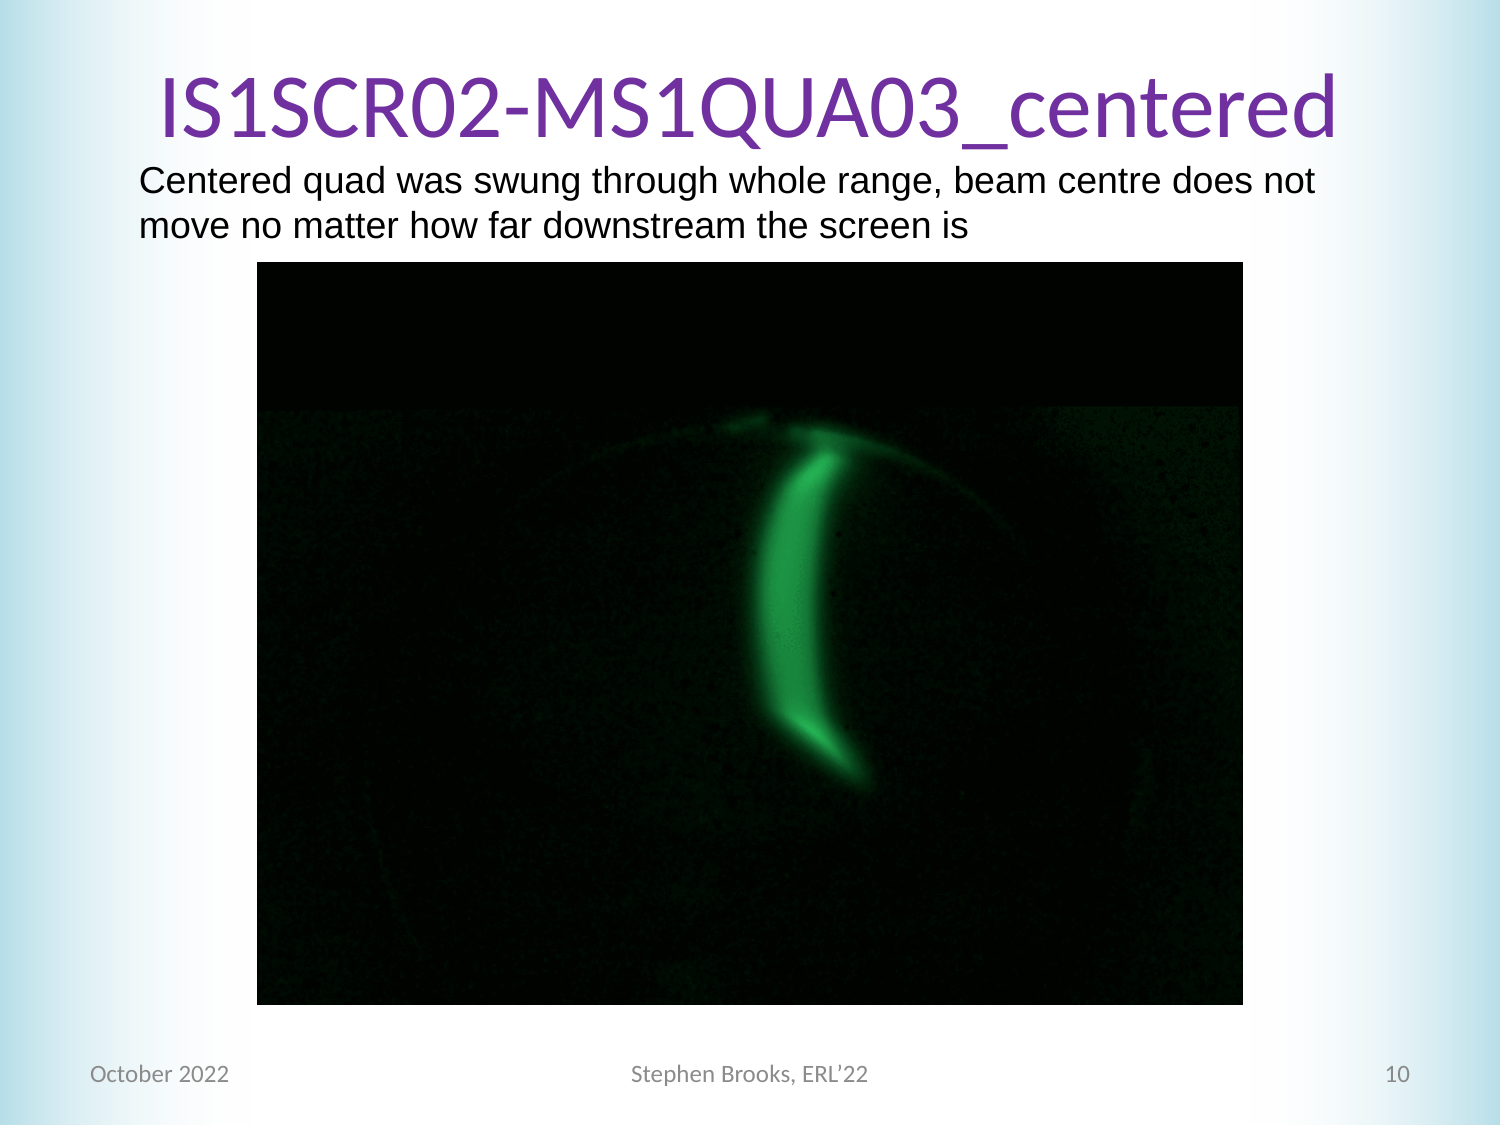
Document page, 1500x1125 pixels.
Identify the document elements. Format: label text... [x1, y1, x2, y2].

text_box Centered quad was swung through whole range, beam centre does not move no matter how far downstream the screen is [123, 148, 1412, 254]
slide_number 10 [1074, 1042, 1425, 1103]
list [256, 262, 1244, 1006]
title IS1SCR02-MS1QUA03_centered [75, 7, 1425, 195]
footer Stephen Brooks, ERL’22 [512, 1042, 988, 1103]
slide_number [75, 1042, 425, 1103]
